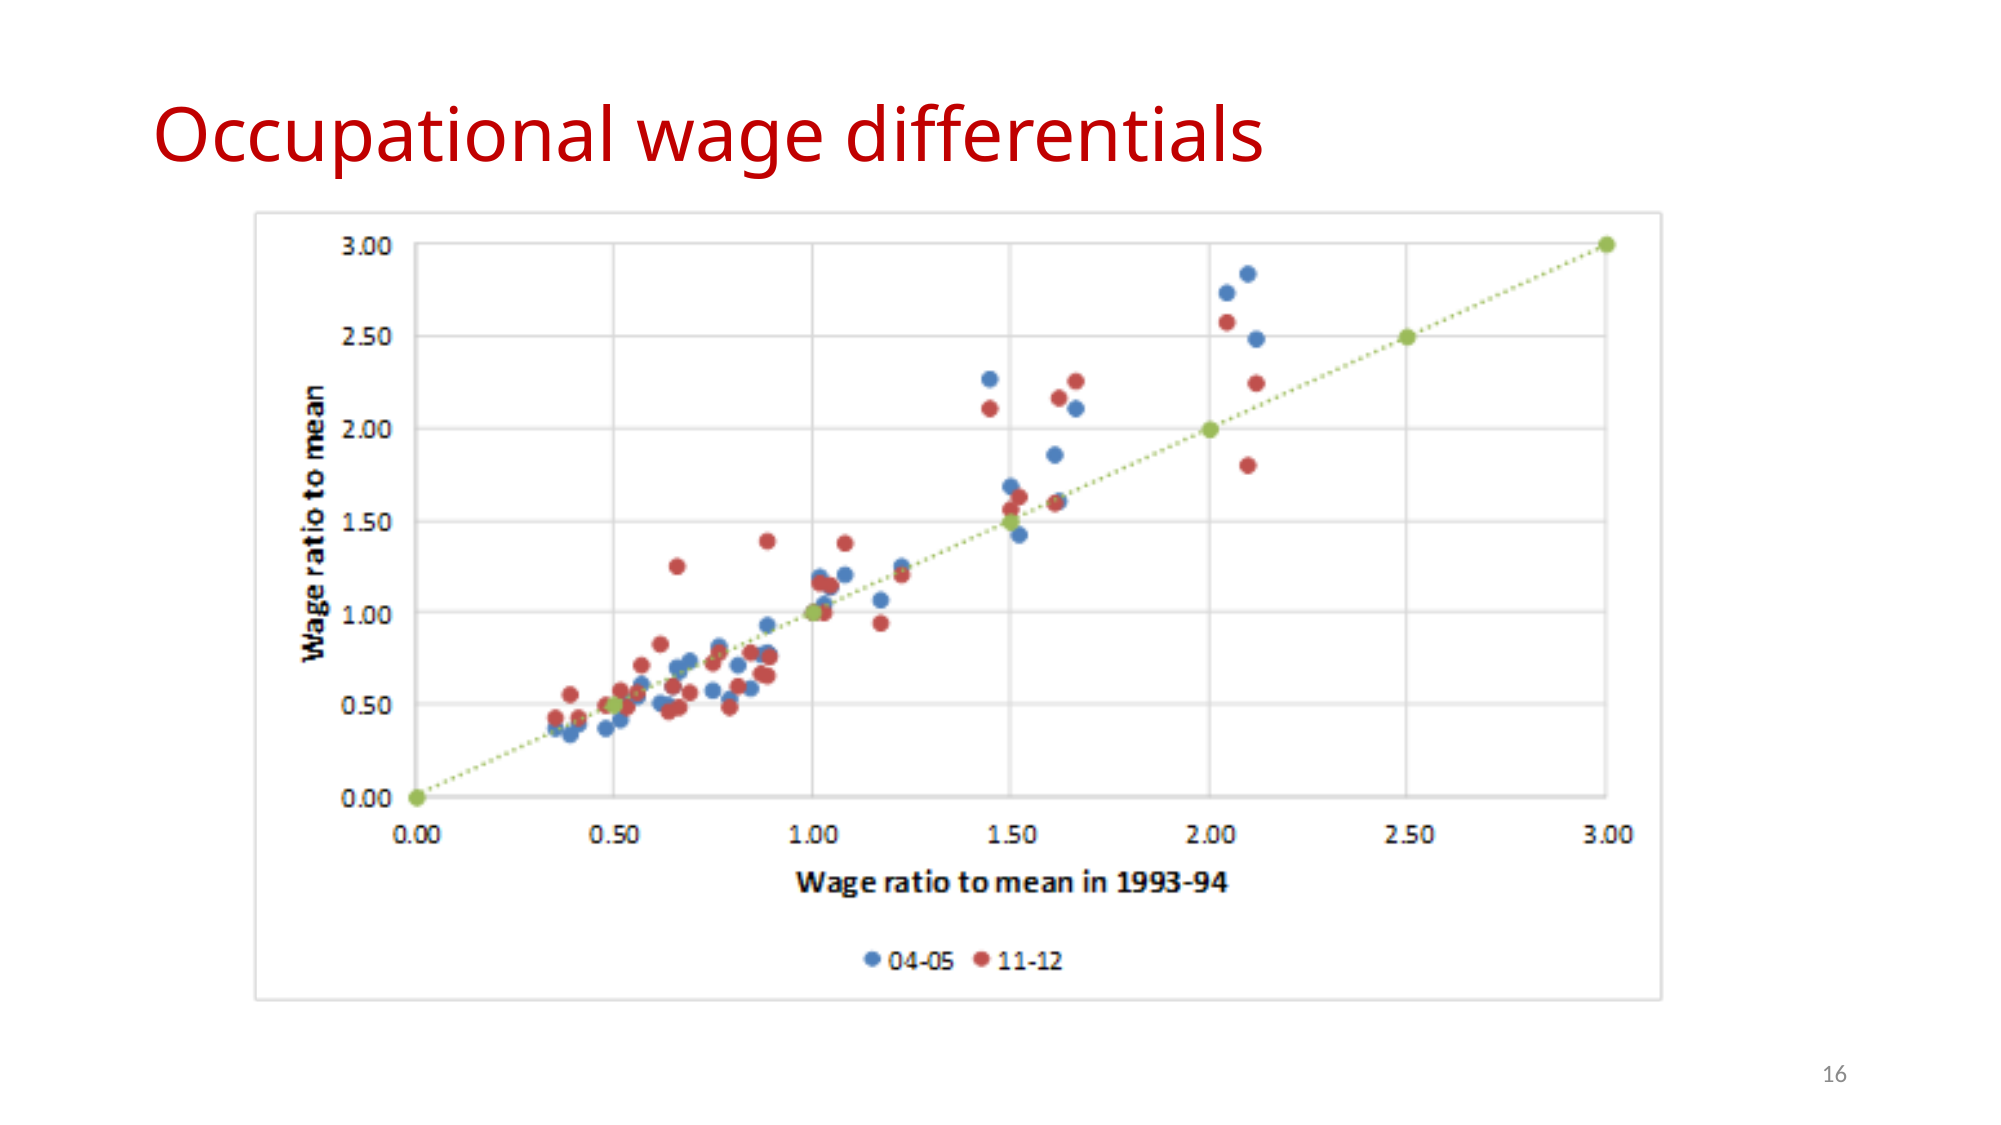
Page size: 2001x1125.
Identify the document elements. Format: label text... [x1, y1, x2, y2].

slide_number 16 [1412, 1042, 1863, 1103]
title Occupational wage differentials [137, 73, 1863, 202]
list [244, 204, 1674, 1017]
